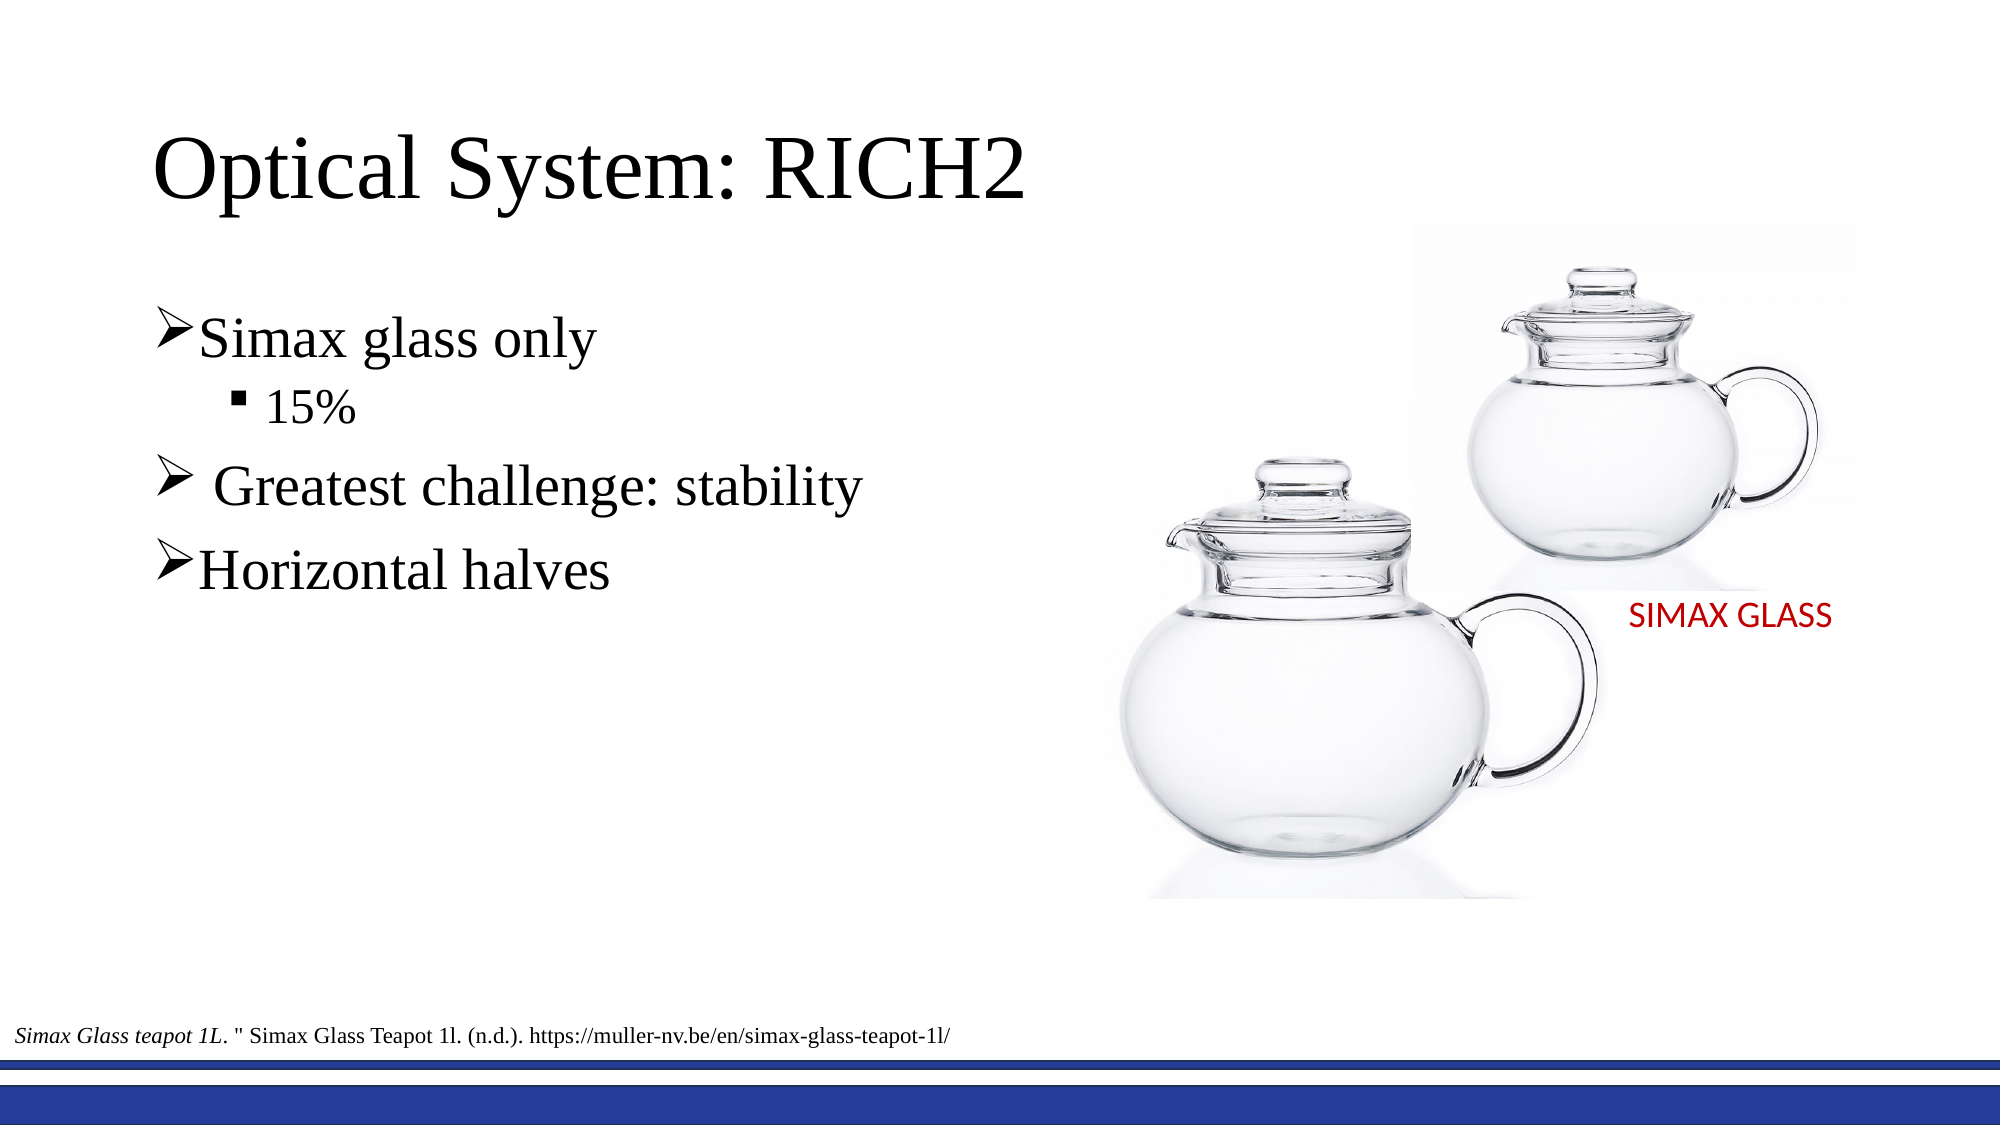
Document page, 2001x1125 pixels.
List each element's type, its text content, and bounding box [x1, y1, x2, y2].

text_box [0, 1085, 2000, 1125]
text_box SIMAX GLASS [1652, 582, 1968, 643]
text_box Simax Glass teapot 1L. " Simax Glass Teapot 1l. (n.d.). https://muller-nv.be/en/simax-glass-teapot-1l/ [0, 1012, 1123, 1056]
text_box [0, 1060, 2000, 1070]
title Optical System: RICH2 [137, 59, 1863, 278]
picture [1043, 223, 1858, 899]
